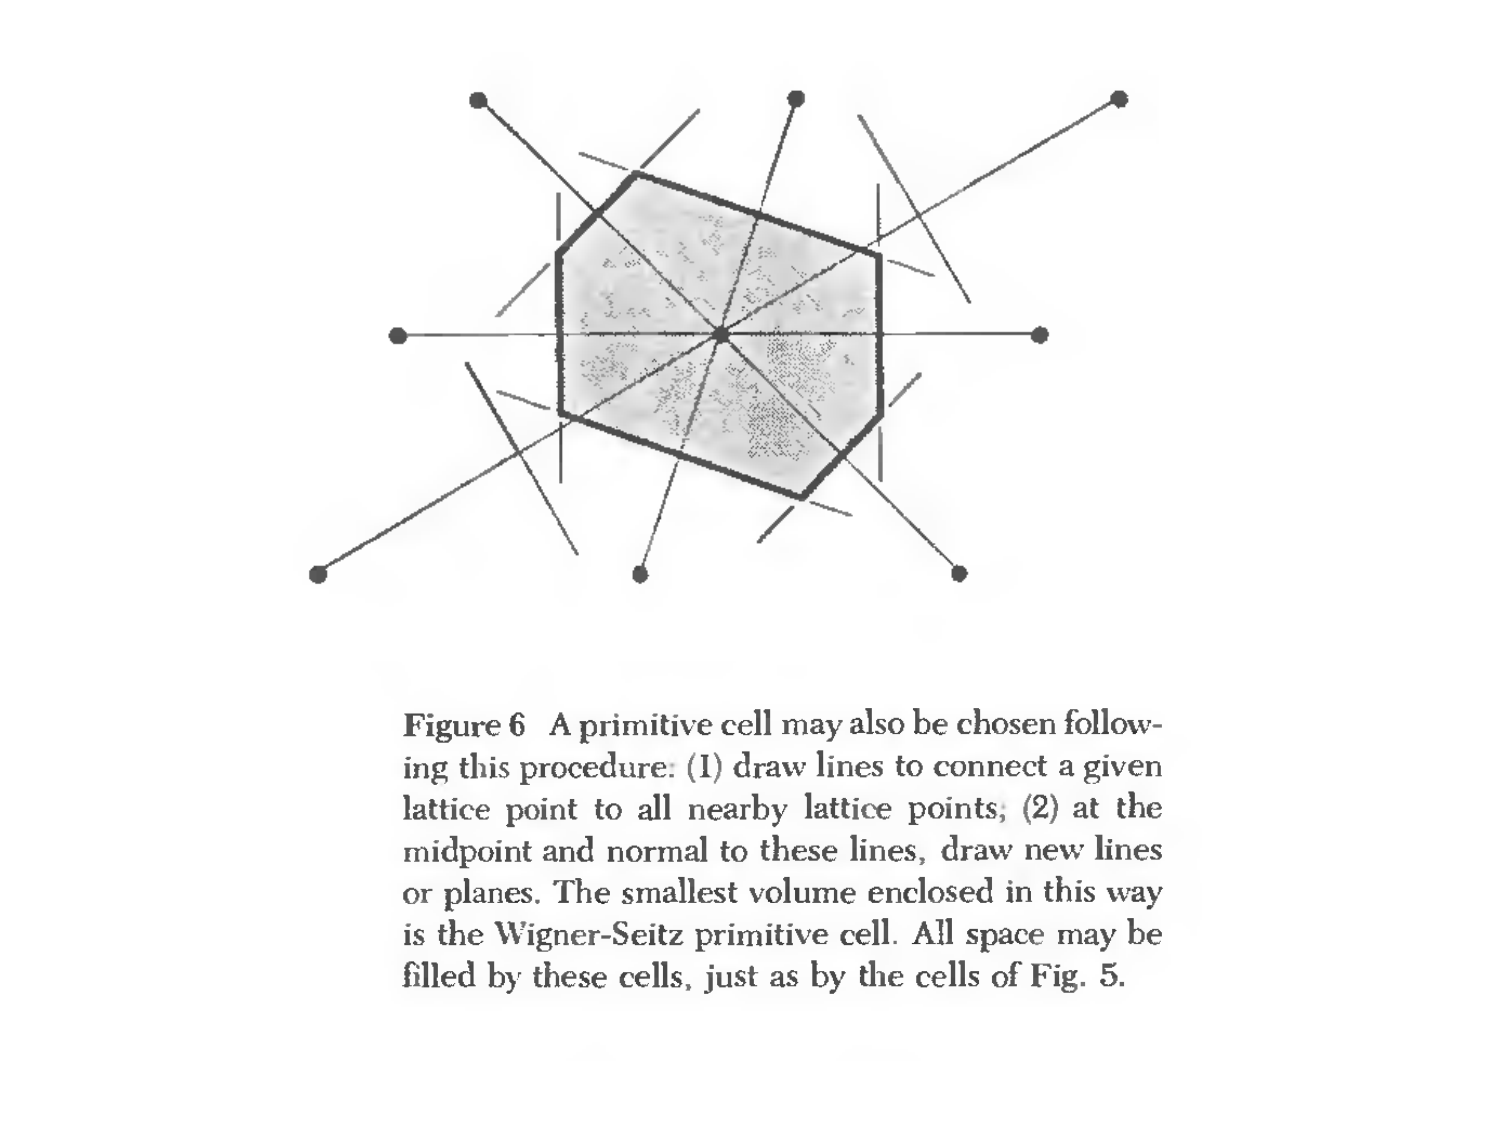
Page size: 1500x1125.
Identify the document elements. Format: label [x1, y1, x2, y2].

picture [272, 30, 1202, 1061]
